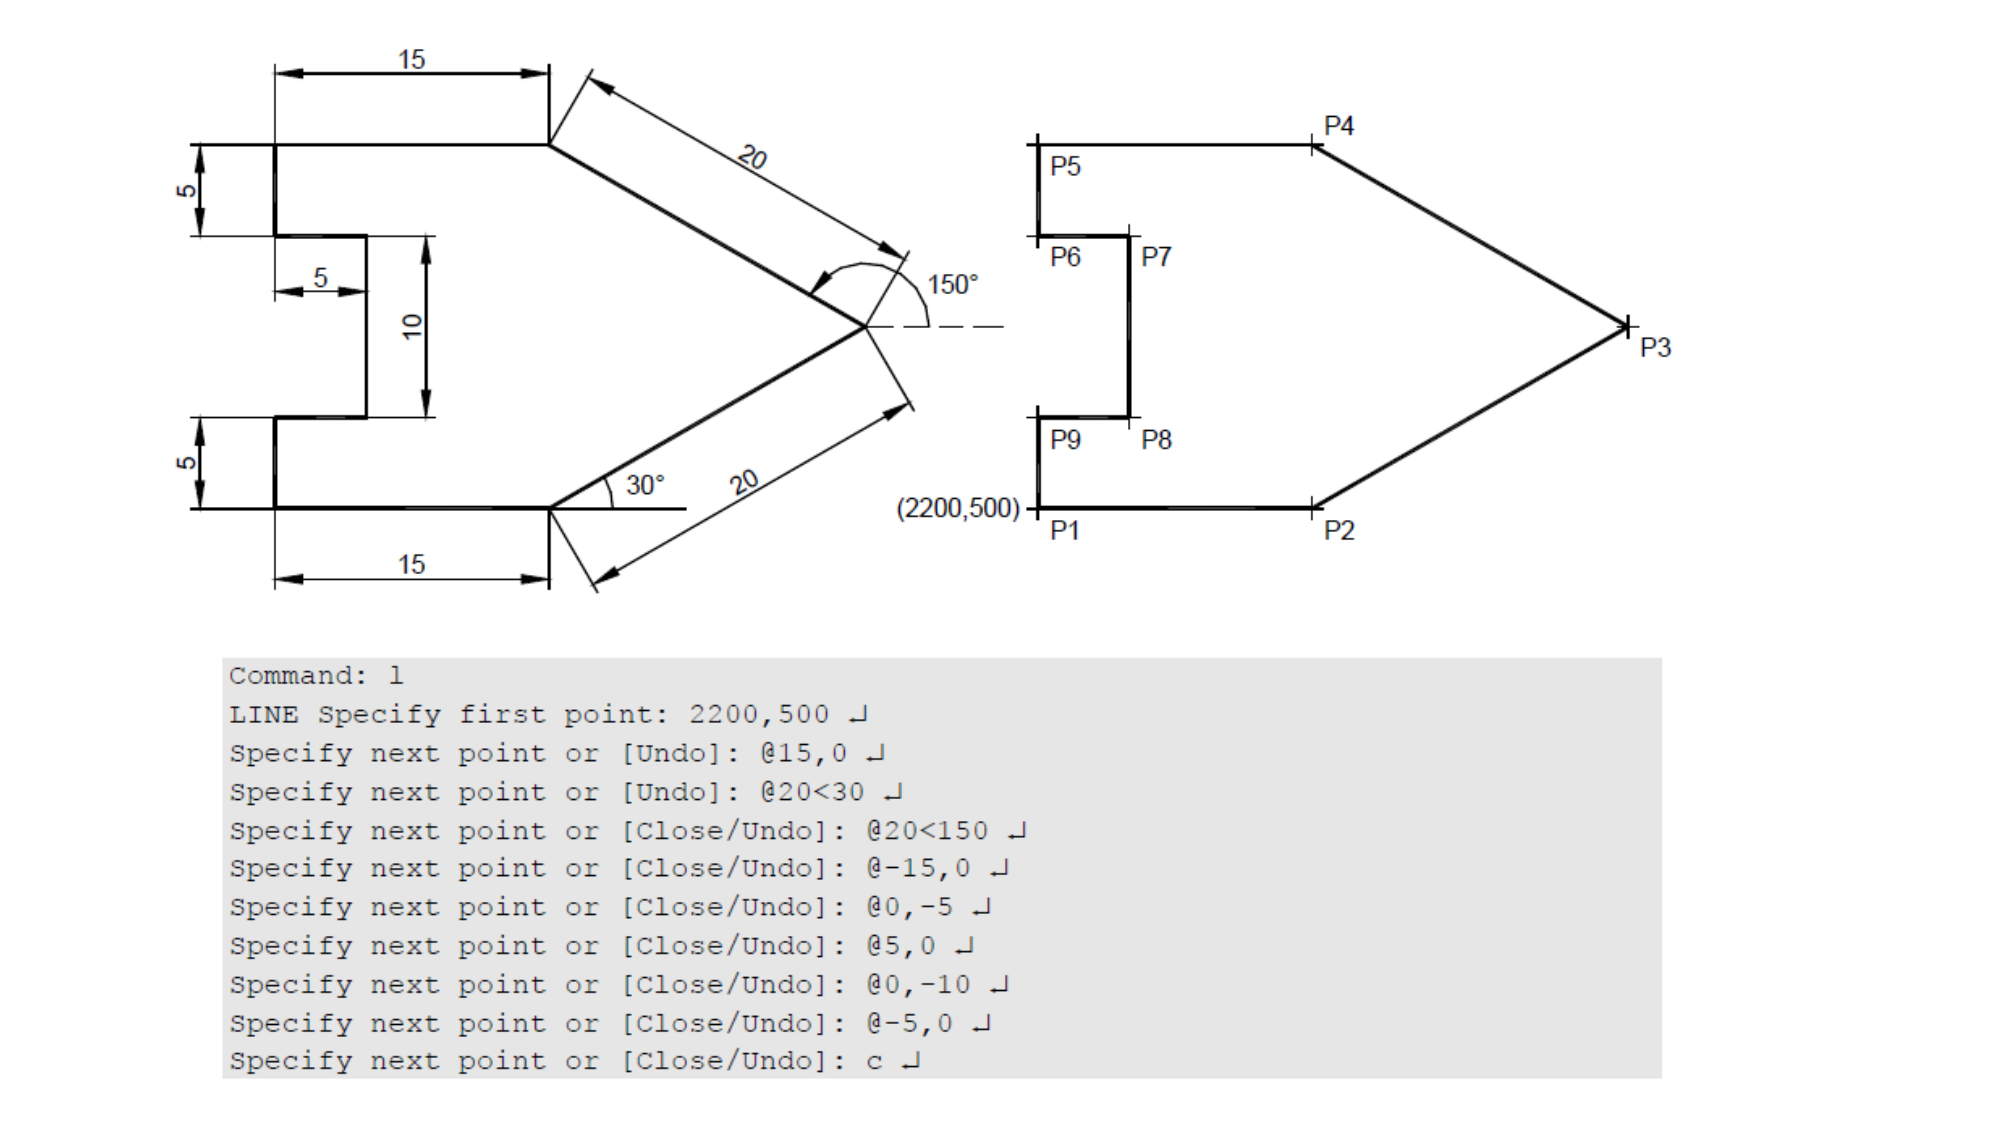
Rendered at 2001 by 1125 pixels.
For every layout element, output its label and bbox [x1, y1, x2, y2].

picture [158, 48, 1787, 1113]
